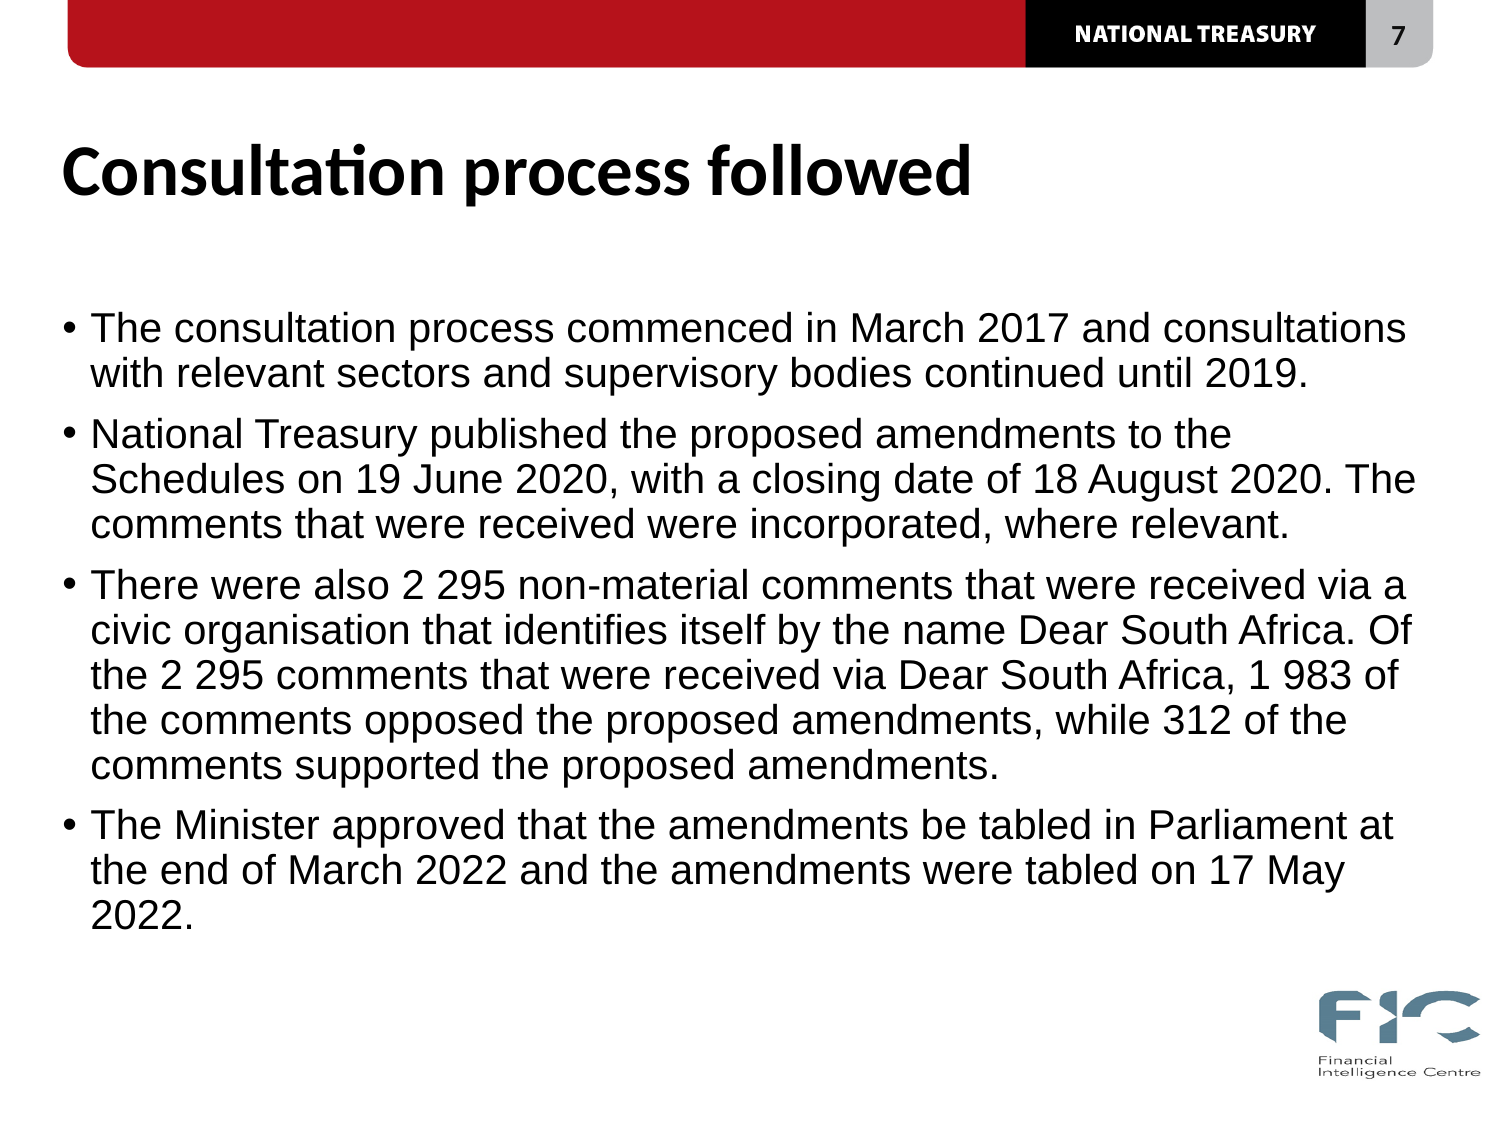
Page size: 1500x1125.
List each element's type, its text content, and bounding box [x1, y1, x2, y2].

list The consultation process commenced in March 2017 and consultations with relevant sectors and supervisory bodies continued until 2019. National Treasury published the proposed amendments to the Schedules on 19 June 2020, with a closing date of 18 August 2020. The comments that were received were incorporated, where relevant. There were also 2 295 non-material comments that were received via a civic organisation that identifies itself by the name Dear South Africa. Of the 2 295 comments that were received via Dear South Africa, 1 983 of the comments opposed the proposed amendments, while 312 of the comments supported the proposed amendments. The Minister approved that the amendments be tabled in Parliament at the end of March 2022 and the amendments were tabled on 17 May 2022. [47, 299, 1448, 1091]
picture [0, 0, 1500, 1125]
title Consultation process followed [47, 101, 1448, 257]
